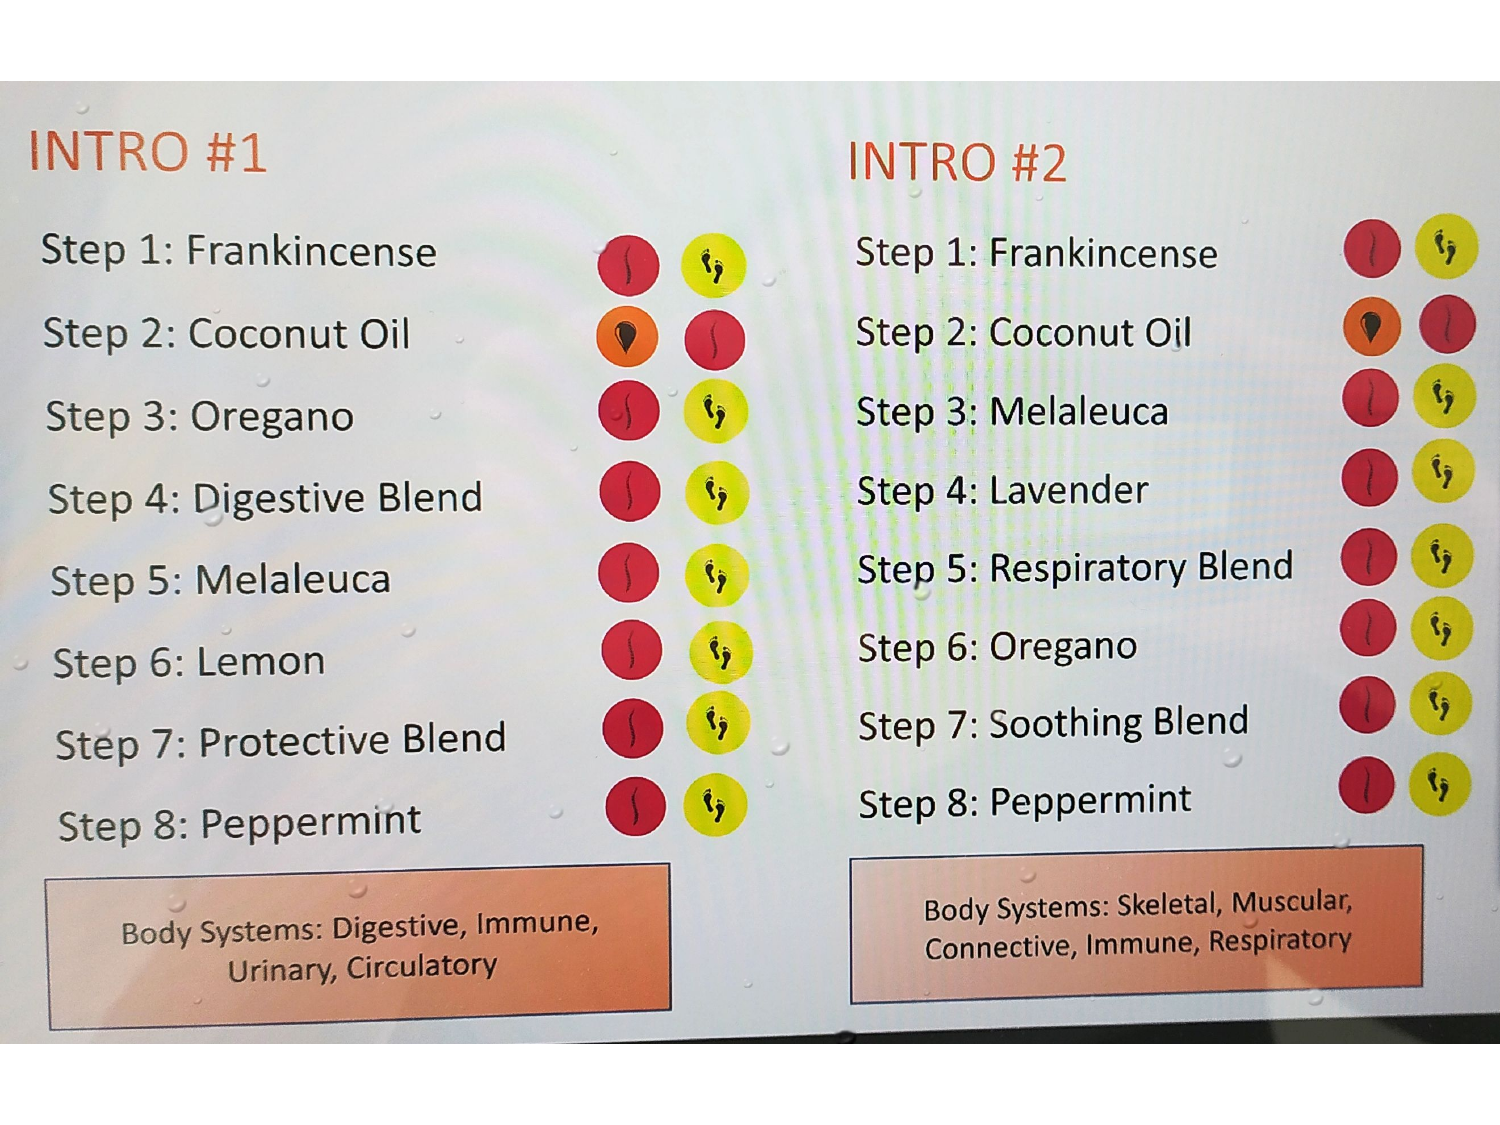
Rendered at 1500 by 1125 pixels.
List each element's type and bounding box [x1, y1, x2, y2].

picture [0, 81, 1500, 1044]
